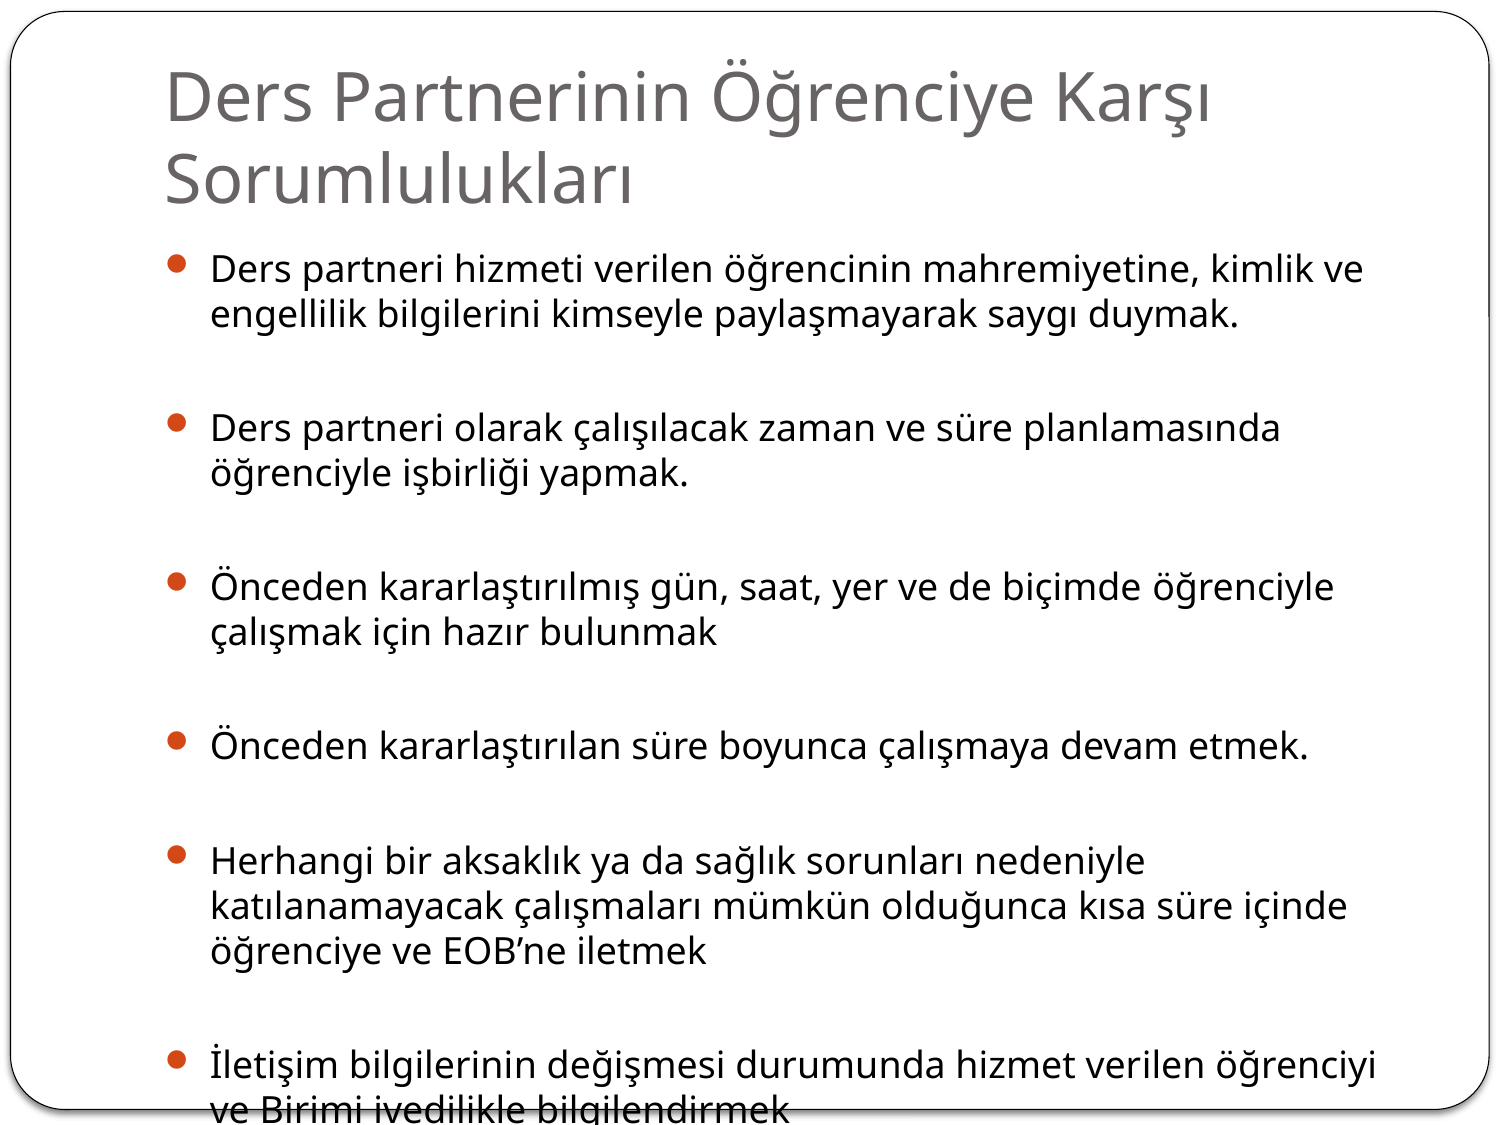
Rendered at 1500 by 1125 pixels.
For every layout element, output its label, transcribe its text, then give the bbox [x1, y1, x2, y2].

list Ders partneri hizmeti verilen öğrencinin mahremiyetine, kimlik ve engellilik bilgilerini kimseyle paylaşmayarak saygı duymak. Ders partneri olarak çalışılacak zaman ve süre planlamasında öğrenciyle işbirliği yapmak. Önceden kararlaştırılmış gün, saat, yer ve de biçimde öğrenciyle çalışmak için hazır bulunmak Önceden kararlaştırılan süre boyunca çalışmaya devam etmek. Herhangi bir aksaklık ya da sağlık sorunları nedeniyle katılanamayacak çalışmaları mümkün olduğunca kısa süre içinde öğrenciye ve EOB’ne iletmek İletişim bilgilerinin değişmesi durumunda hizmet verilen öğrenciyi ve Birimi ivedilikle bilgilendirmek [150, 237, 1425, 988]
title Ders Partnerinin Öğrenciye Karşı Sorumlulukları [150, 45, 1425, 233]
